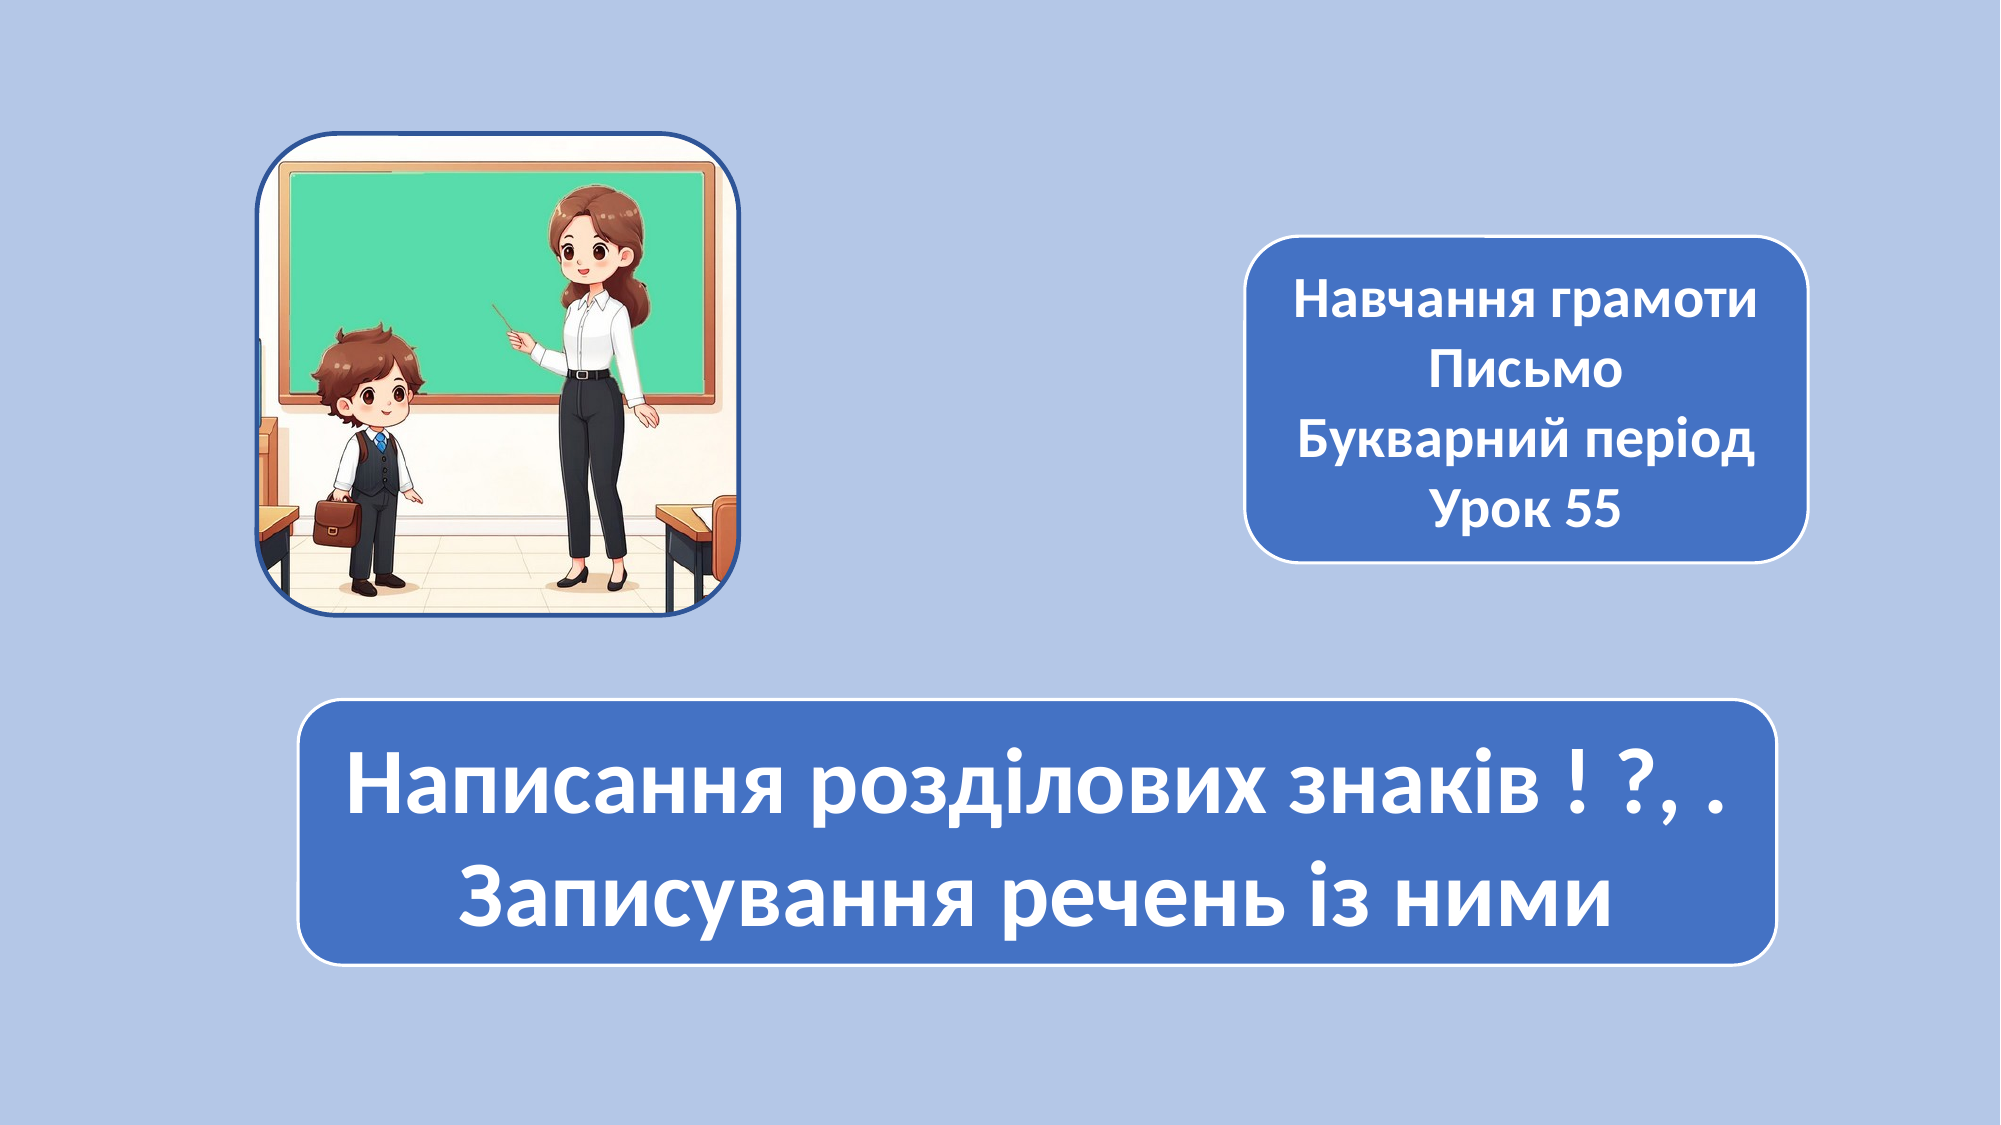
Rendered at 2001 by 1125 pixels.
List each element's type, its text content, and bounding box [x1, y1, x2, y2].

picture [256, 133, 739, 616]
text_box Навчання грамоти Письмо Букварний період Урок 55 [1243, 234, 1810, 565]
text_box Написання розділових знаків ! ?, . Записування речень із ними [296, 697, 1779, 967]
